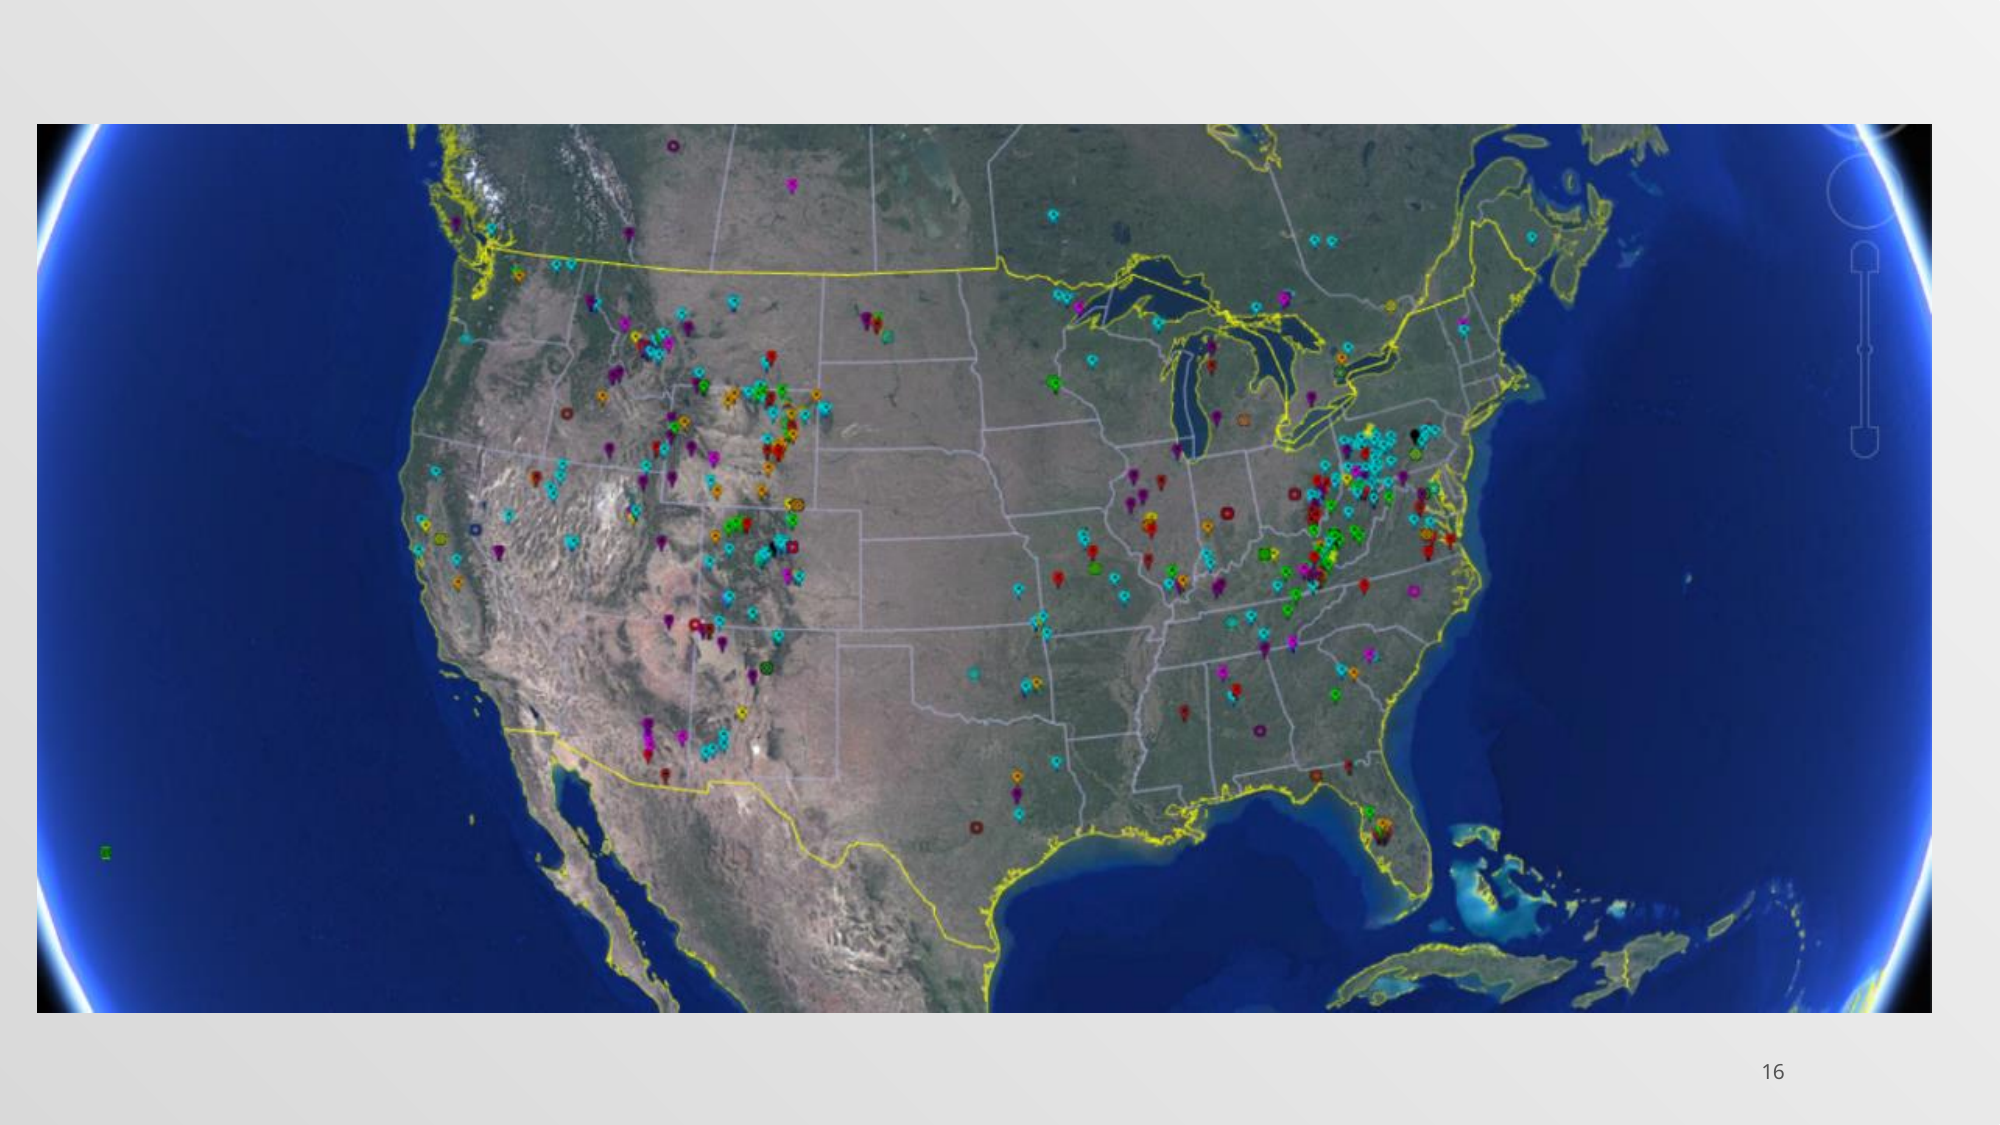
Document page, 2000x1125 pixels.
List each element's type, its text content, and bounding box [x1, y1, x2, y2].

slide_number 16 [1612, 1057, 1800, 1088]
picture [37, 124, 1932, 1013]
